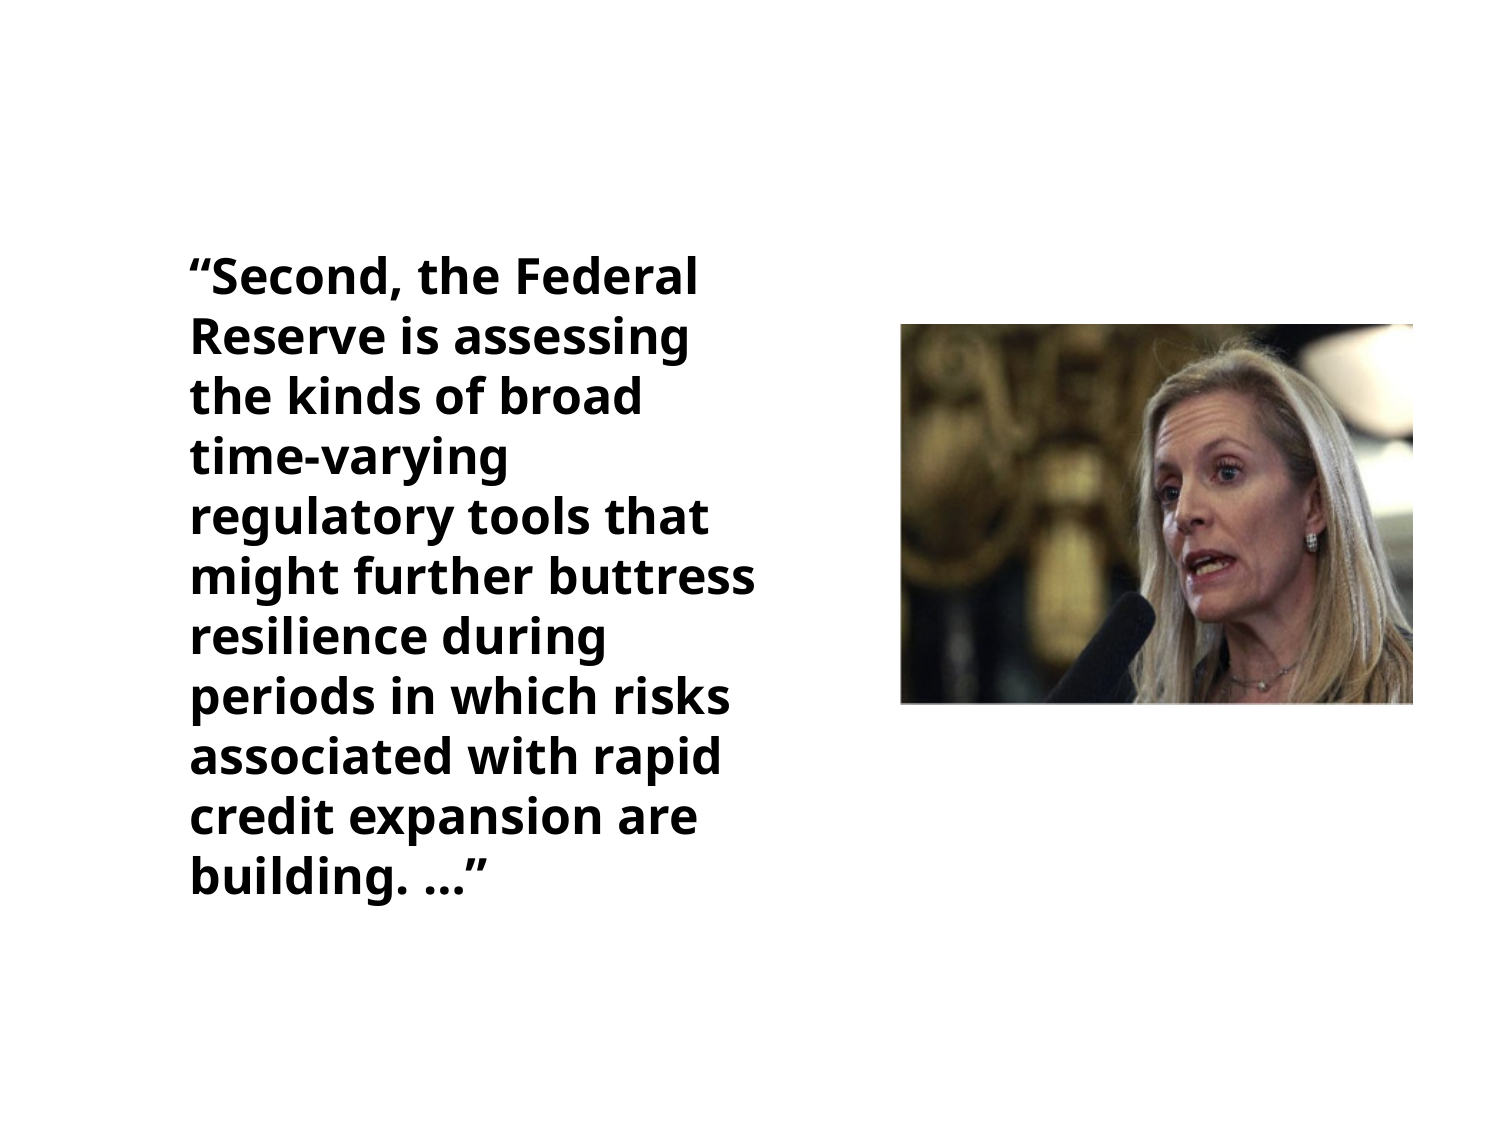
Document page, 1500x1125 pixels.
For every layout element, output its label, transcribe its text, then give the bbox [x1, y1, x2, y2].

picture [899, 324, 1413, 705]
text_box “Second, the Federal Reserve is assessing the kinds of broad time-varying regulatory tools that might further buttress resilience during periods in which risks associated with rapid credit expansion are building. …” [174, 237, 788, 913]
